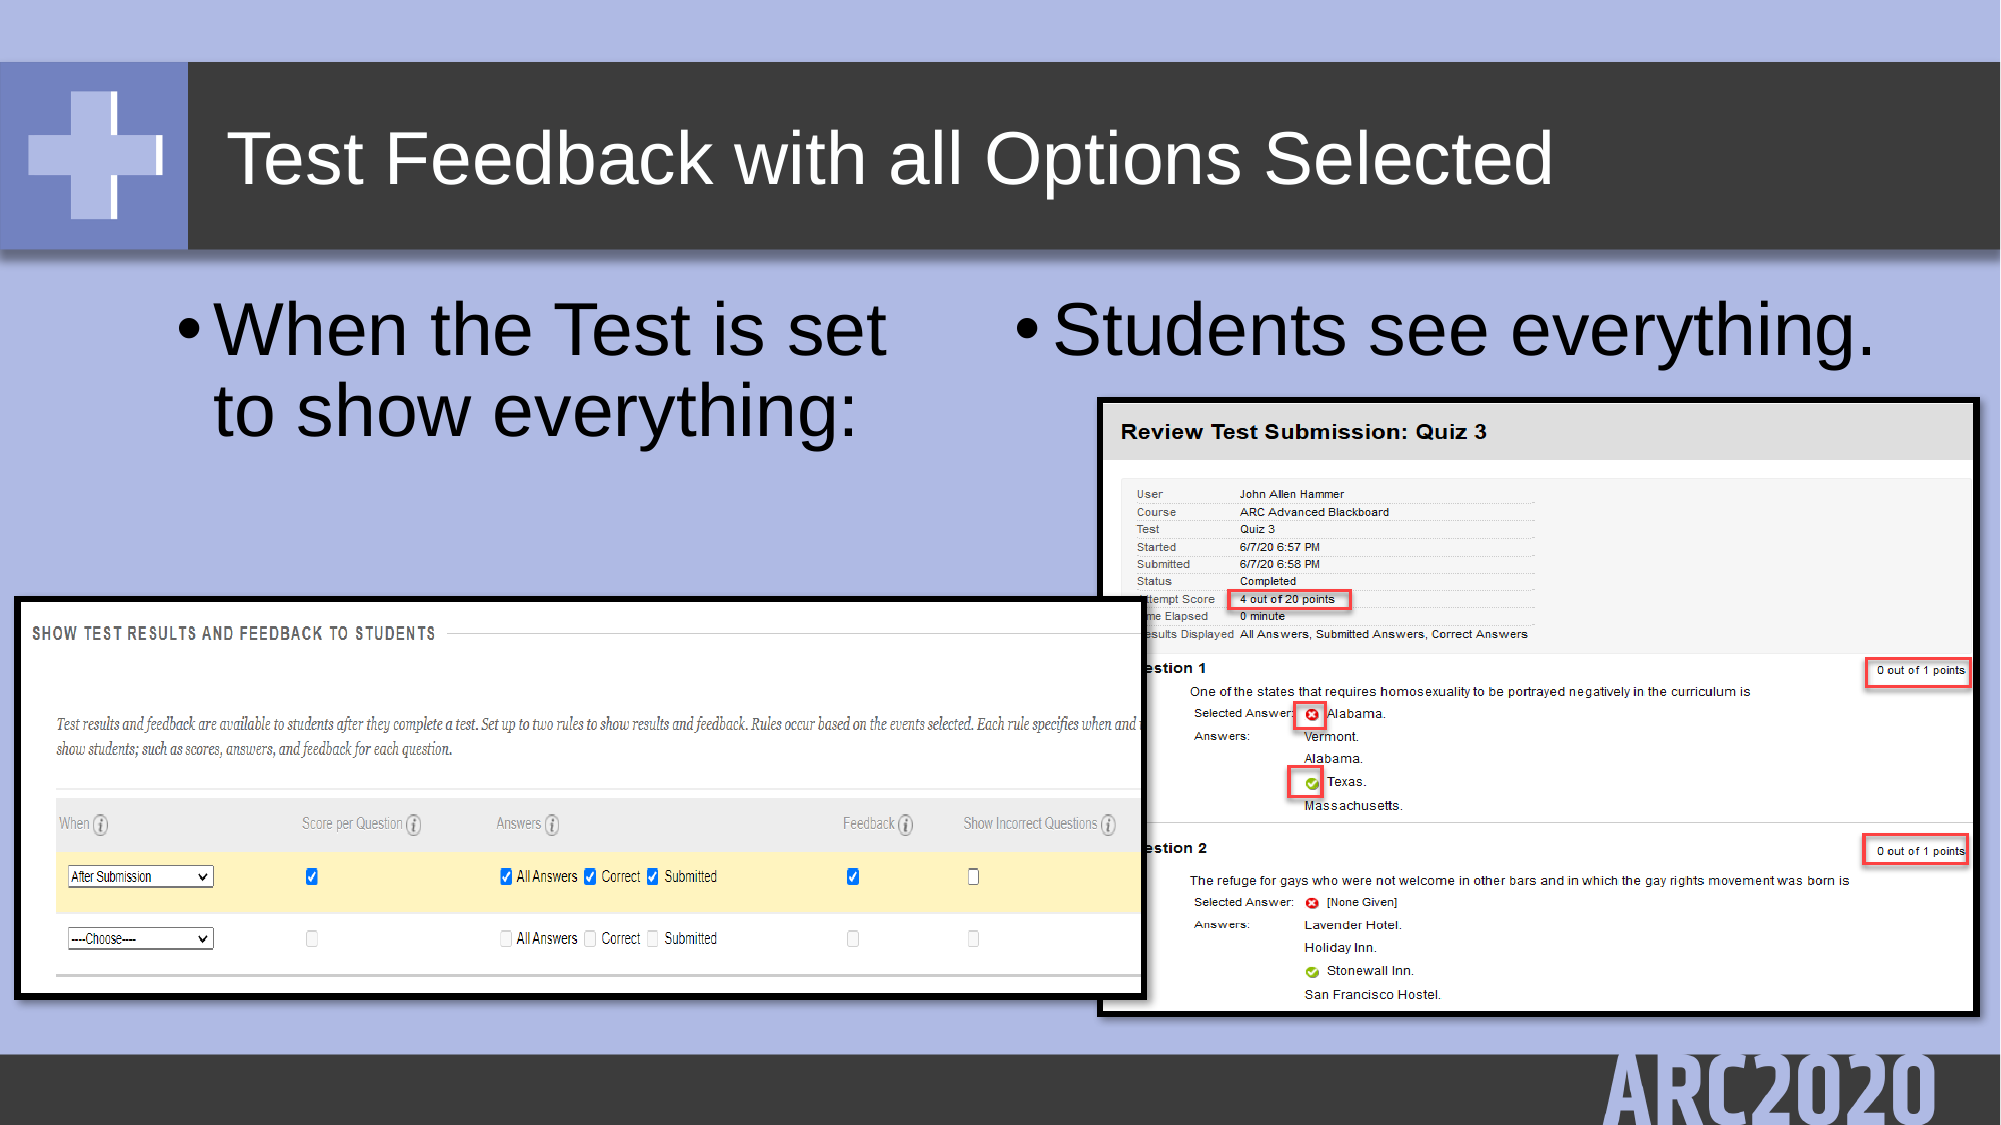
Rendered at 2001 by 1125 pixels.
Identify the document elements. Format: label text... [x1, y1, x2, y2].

list When the Test is set to show everything: [161, 283, 932, 594]
title Test Feedback with all Options Selected [211, 71, 1789, 249]
list Students see everything. [999, 283, 1945, 594]
picture [0, 0, 2001, 1125]
